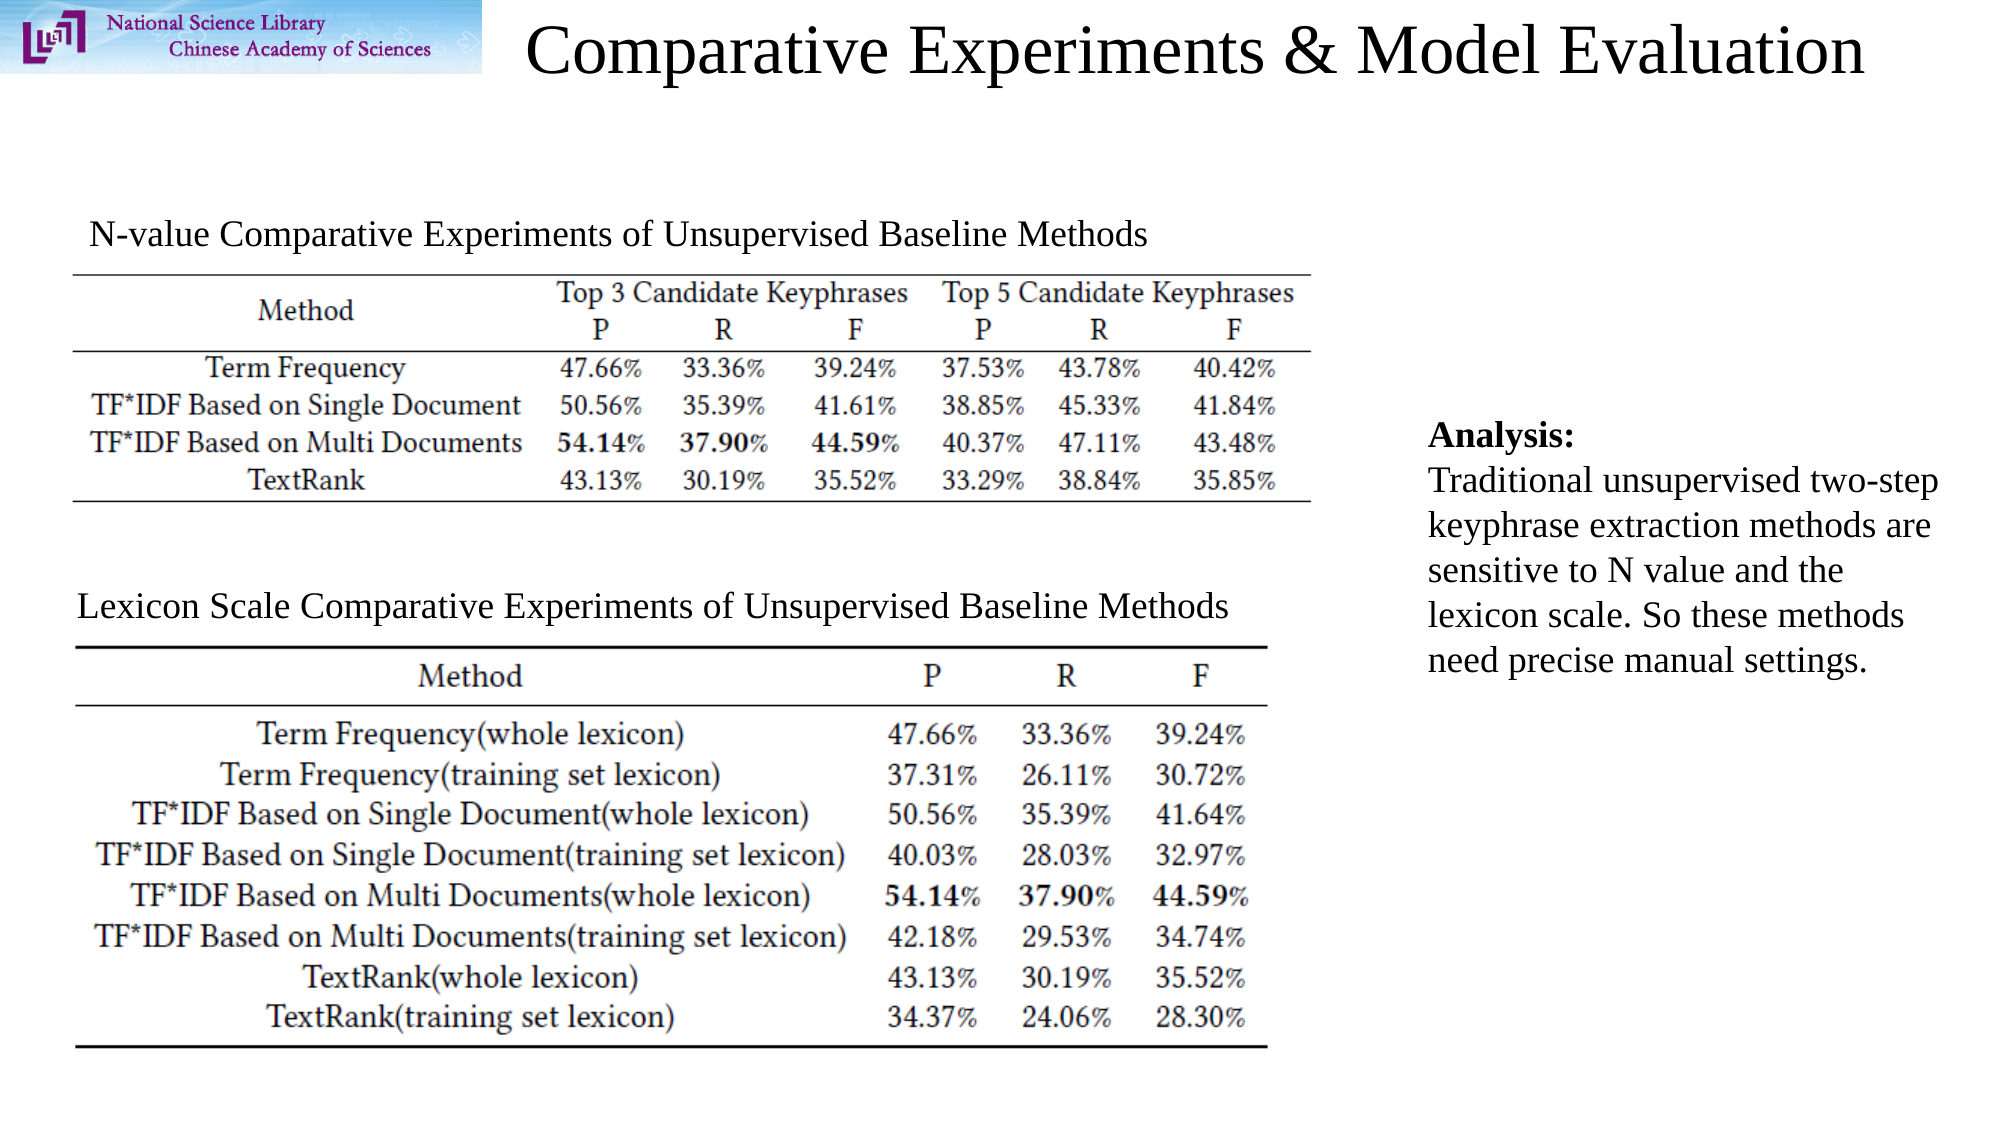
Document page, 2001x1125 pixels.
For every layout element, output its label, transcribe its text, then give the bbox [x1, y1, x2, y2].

text_box Analysis: Traditional unsupervised two-step keyphrase extraction methods are sensitive to N value and the lexicon scale. So these methods need precise manual settings. [1413, 402, 1978, 688]
picture [47, 262, 1343, 512]
text_box Lexicon Scale Comparative Experiments of Unsupervised Baseline Methods [62, 573, 1271, 634]
title Comparative Experiments & Model Evaluation [510, 0, 2000, 97]
text_box N-value Comparative Experiments of Unsupervised Baseline Methods [74, 201, 1284, 262]
picture [62, 634, 1295, 1056]
picture [0, 0, 482, 74]
